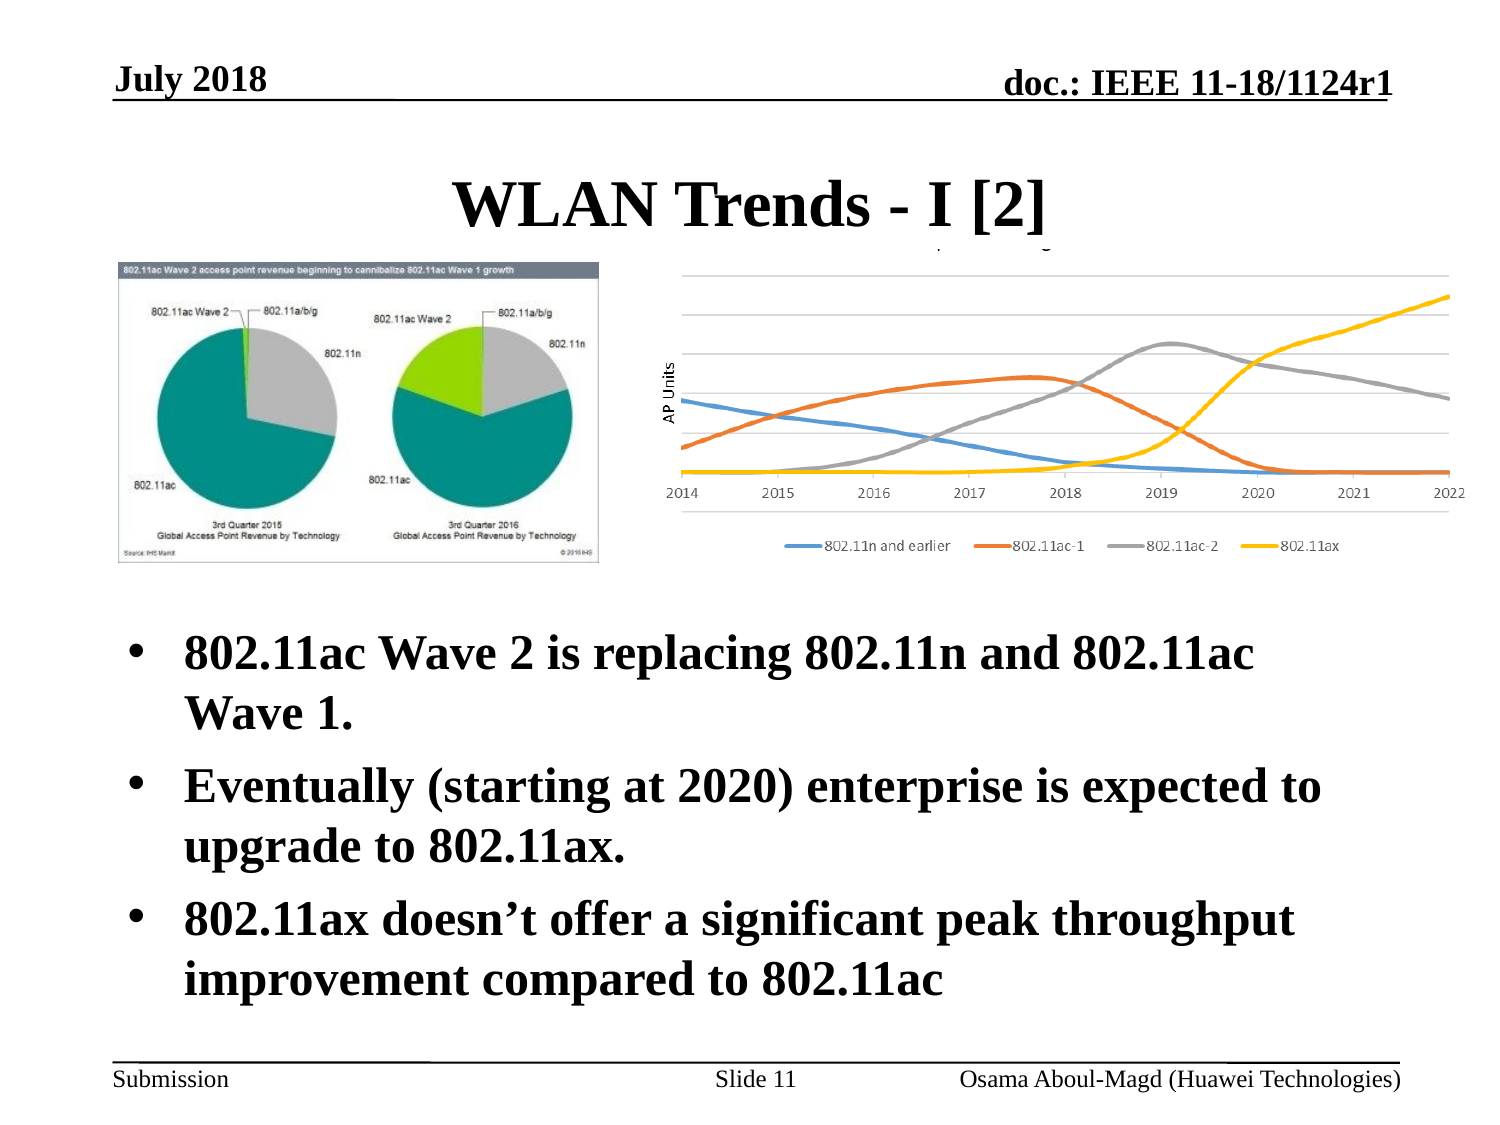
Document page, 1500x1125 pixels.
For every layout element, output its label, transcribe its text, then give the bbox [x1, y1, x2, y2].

list 802.11ac Wave 2 is replacing 802.11n and 802.11ac Wave 1. Eventually (starting at 2020) enterprise is expected to upgrade to 802.11ax. 802.11ax doesn’t offer a significant peak throughput improvement compared to 802.11ac [112, 612, 1388, 938]
picture [118, 262, 599, 563]
title WLAN Trends - I [2] [112, 112, 1388, 288]
picture [649, 249, 1475, 563]
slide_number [114, 54, 423, 100]
footer Osama Aboul-Magd (Huawei Technologies) [878, 1061, 1402, 1093]
slide_number Slide 11 [712, 1061, 800, 1123]
